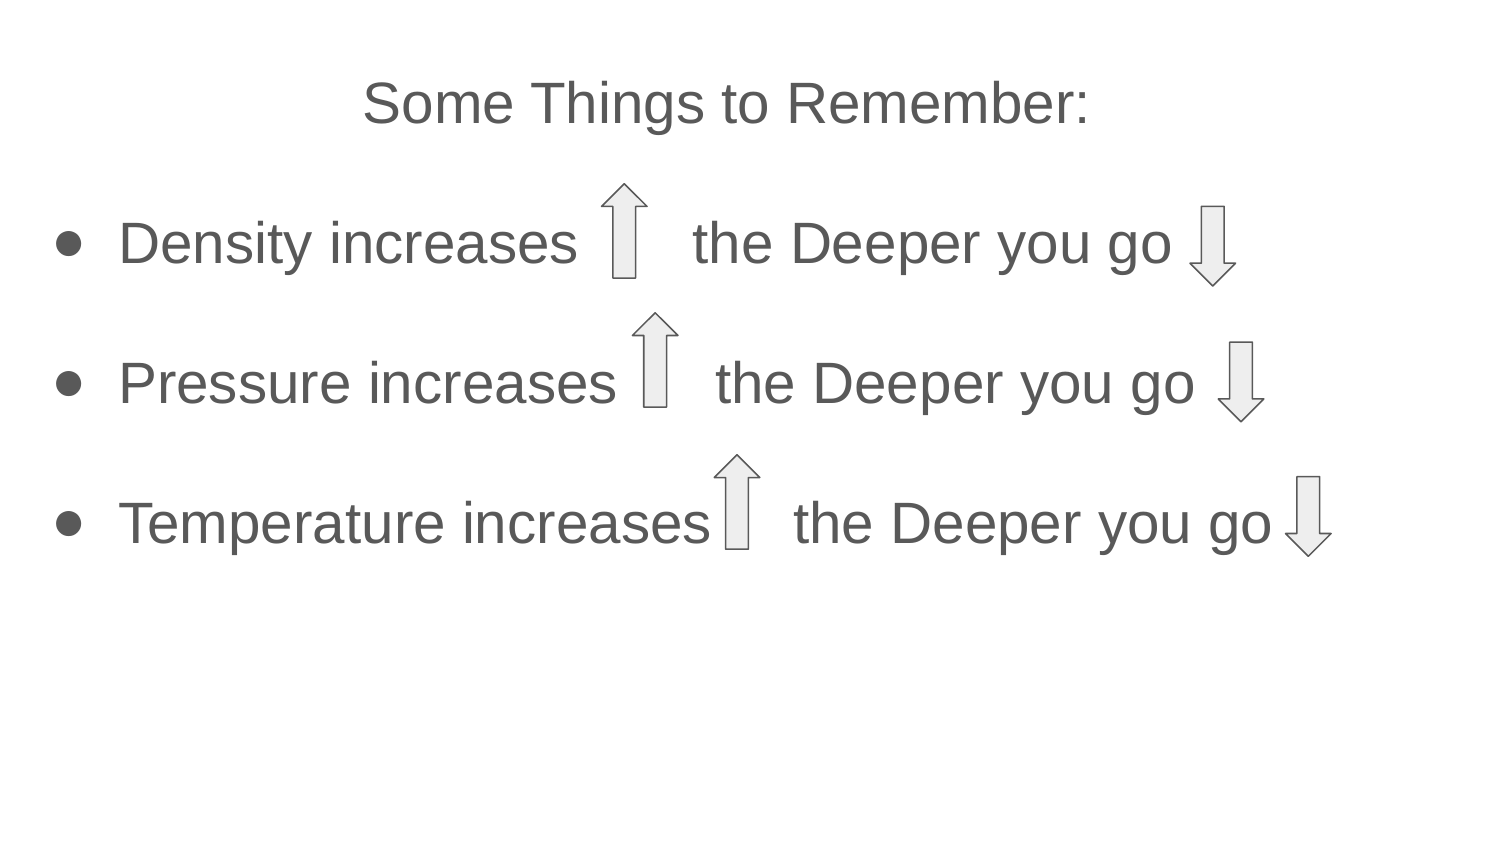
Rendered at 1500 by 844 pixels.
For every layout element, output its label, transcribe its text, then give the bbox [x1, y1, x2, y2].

text_box [601, 183, 648, 279]
text_box [1285, 476, 1332, 557]
text_box [1190, 206, 1236, 287]
text_box [714, 454, 760, 550]
text_box [1218, 342, 1264, 422]
subtitle Some Things to Remember: Density increases the Deeper you go Pressure increases the Deeper you go Temperature increases the Deeper you go [28, 50, 1427, 734]
text_box [632, 312, 678, 408]
